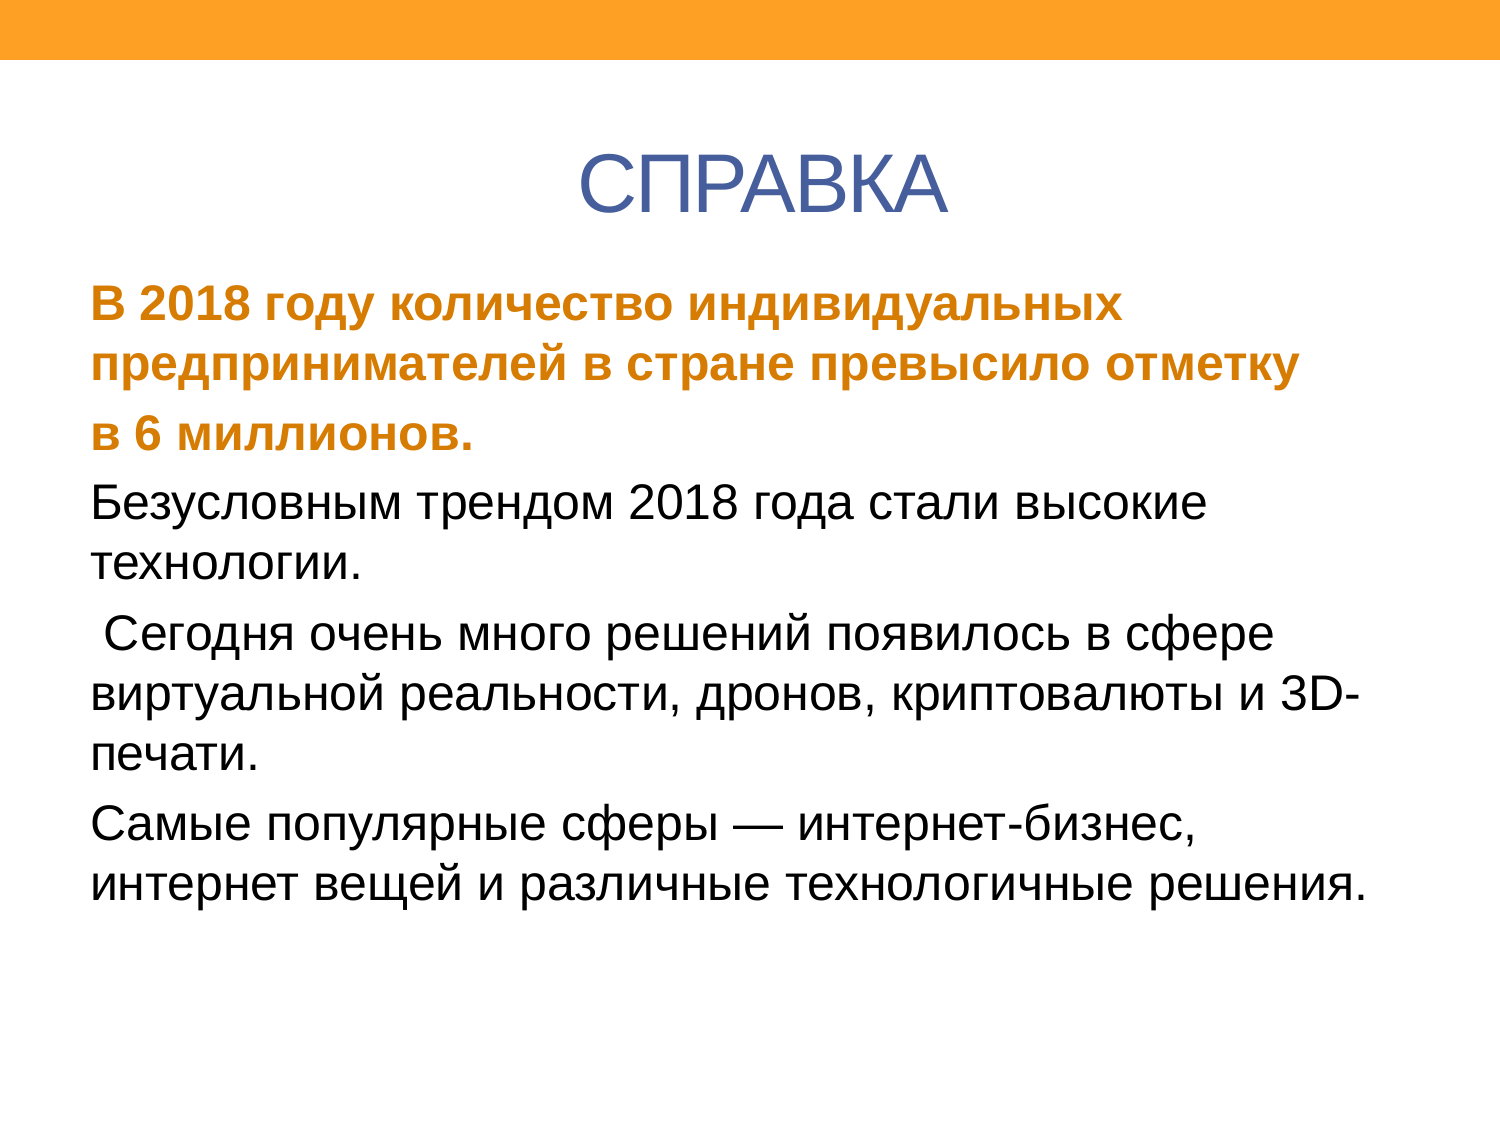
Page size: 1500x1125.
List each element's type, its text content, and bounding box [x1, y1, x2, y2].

list В 2018 году количество индивидуальных предпринимателей в стране превысило отметку в 6 миллионов. Безусловным трендом 2018 года стали высокие технологии. Сегодня очень много решений появилось в сфере виртуальной реальности, дронов, криптовалюты и 3D-печати. Самые популярные сферы — интернет-бизнес, интернет вещей и различные технологичные решения. [75, 262, 1425, 1063]
title СПРАВКА [88, 97, 1439, 261]
